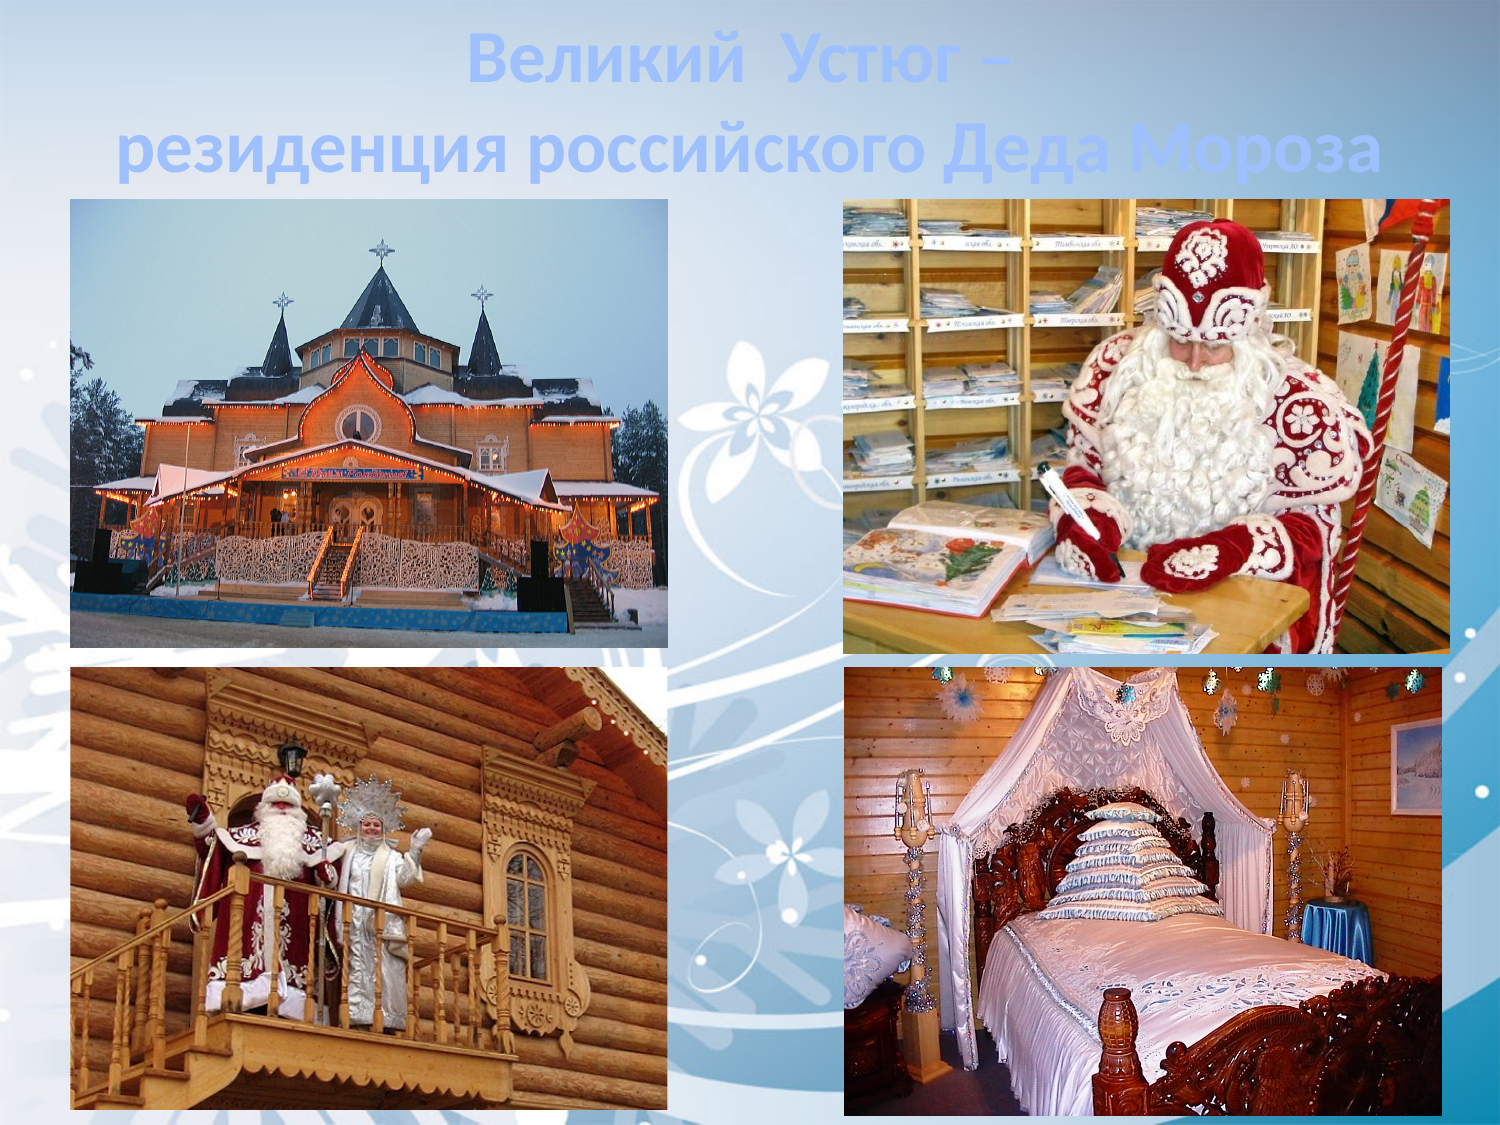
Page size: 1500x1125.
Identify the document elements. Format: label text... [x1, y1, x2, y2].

picture [0, 0, 1500, 1125]
text_box Великий Устюг – резиденция российского Деда Мороза [100, 0, 1400, 195]
